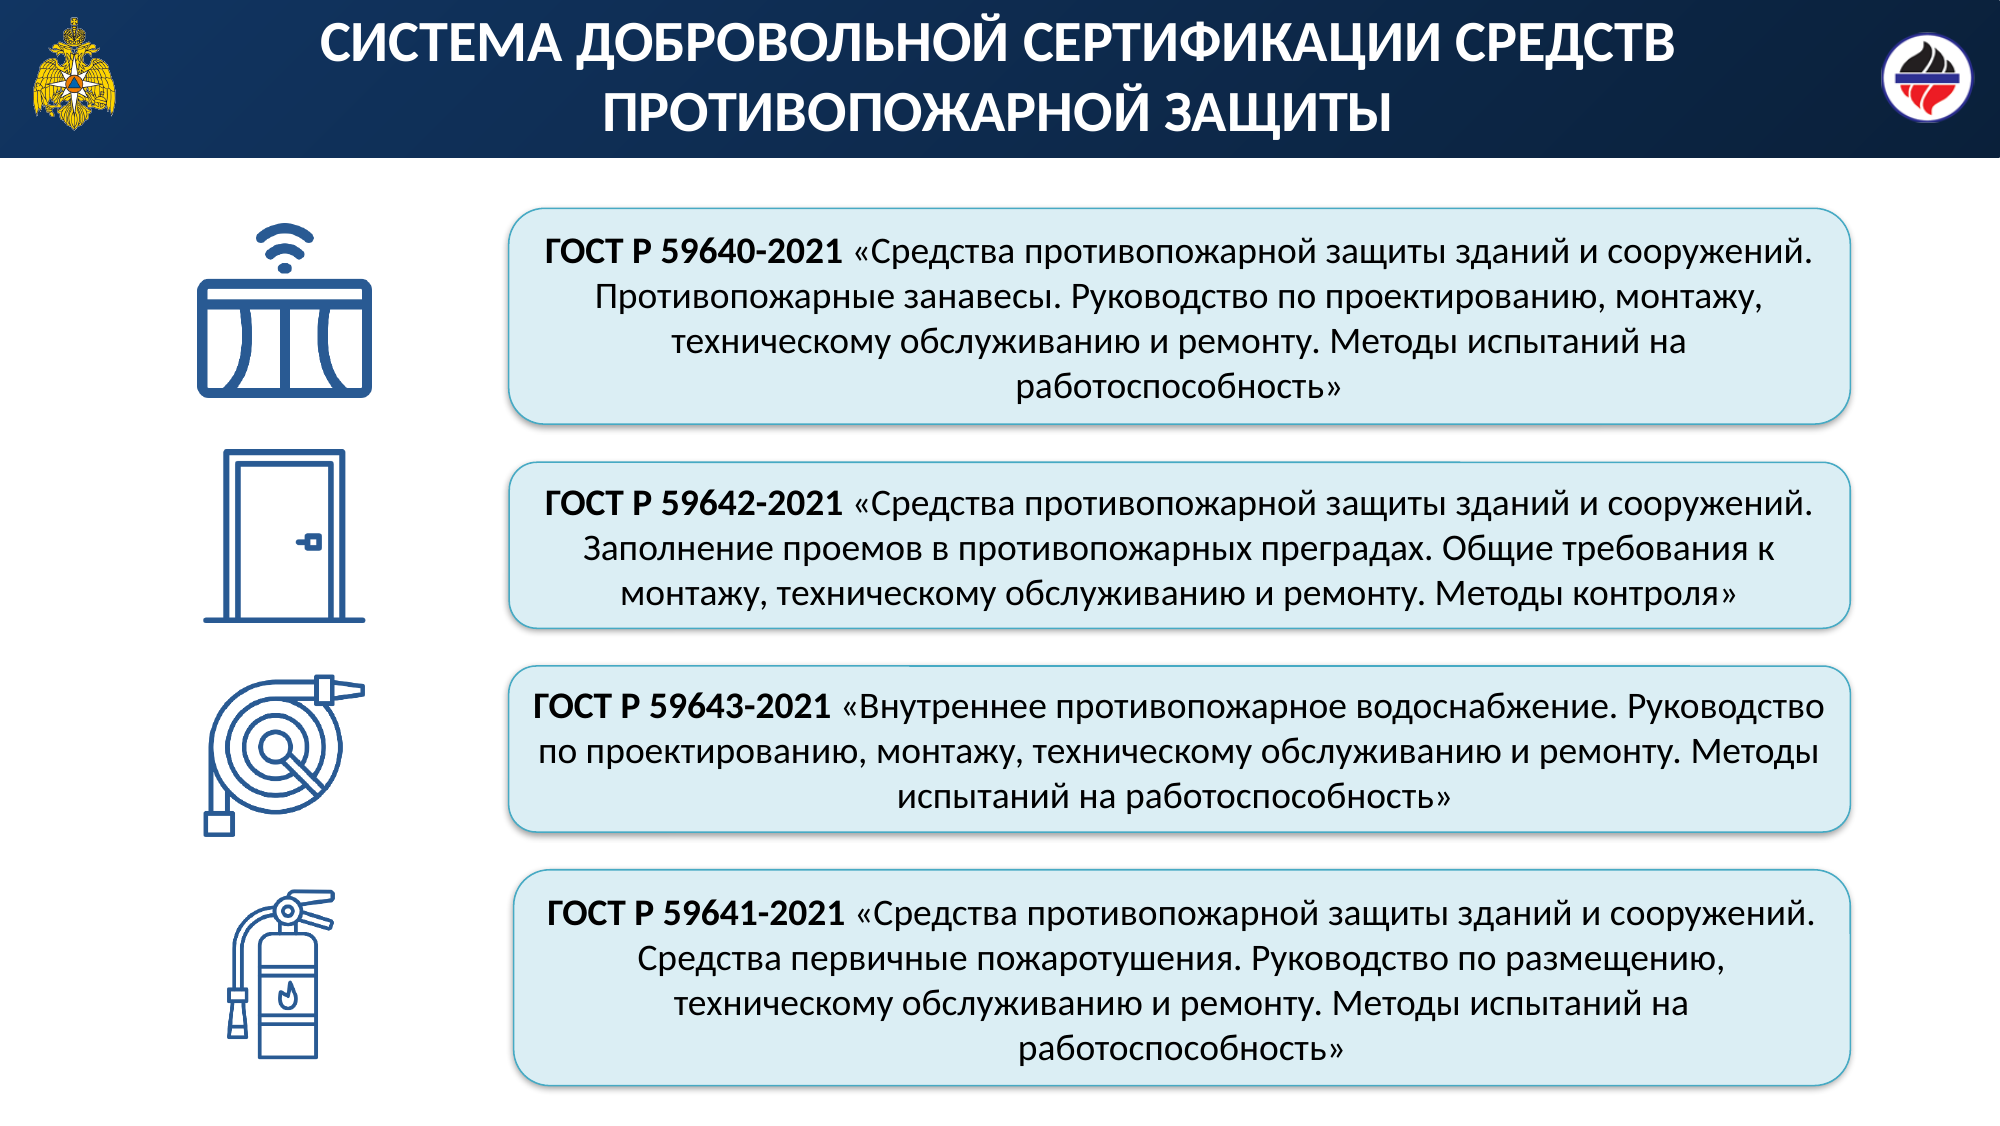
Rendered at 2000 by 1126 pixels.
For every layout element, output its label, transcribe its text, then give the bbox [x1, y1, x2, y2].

text_box ГОСТ Р 59643-2021 «Внутреннее противопожарное водоснабжение. Руководство по проектированию, монтажу, техническому обслуживанию и ремонту. Методы испытаний на работоспособность» [507, 665, 1852, 833]
text_box ГОСТ Р 59640-2021 «Средства противопожарной защиты зданий и сооружений. Противопожарные занавесы. Руководство по проектированию, монтажу, техническому обслуживанию и ремонту. Методы испытаний на работоспособность» [507, 207, 1852, 425]
text_box ГОСТ Р 59641-2021 «Средства противопожарной защиты зданий и сооружений. Средства первичные пожаротушения. Руководство по размещению, техническому обслуживанию и ремонту. Методы испытаний на работоспособность» [512, 868, 1852, 1087]
picture [193, 886, 368, 1062]
text_box ГОСТ Р 59642-2021 «Средства противопожарной защиты зданий и сооружений. Заполнение проемов в противопожарных преградах. Общие требования к монтажу, техническому обслуживанию и ремонту. Методы контроля» [508, 461, 1852, 630]
picture [197, 449, 372, 624]
text_box СИСТЕМА ДОБРОВОЛЬНОЙ СЕРТИФИКАЦИИ СРЕДСТВ ПРОТИВОПОЖАРНОЙ ЗАЩИТЫ [125, 0, 1871, 151]
picture [27, 8, 122, 139]
text_box [0, 0, 2000, 160]
picture [197, 668, 372, 843]
picture [197, 223, 372, 398]
picture [1866, 26, 1993, 138]
